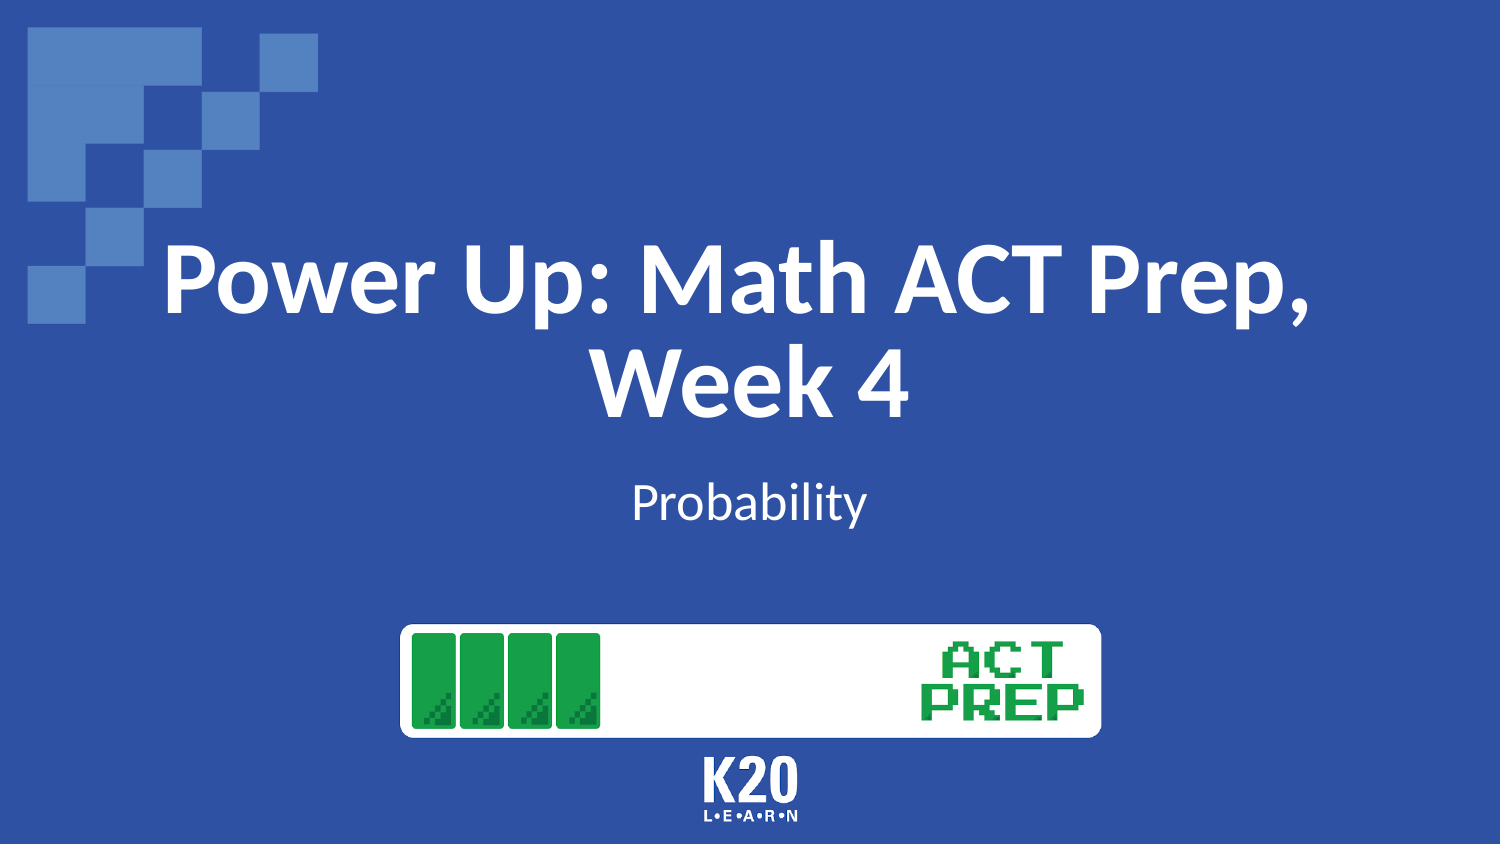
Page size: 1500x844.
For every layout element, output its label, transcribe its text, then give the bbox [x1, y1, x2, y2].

title Power Up: Math ACT Prep, Week 4 [51, 122, 1449, 459]
picture [0, 0, 1500, 844]
subtitle Probability [51, 464, 1449, 595]
